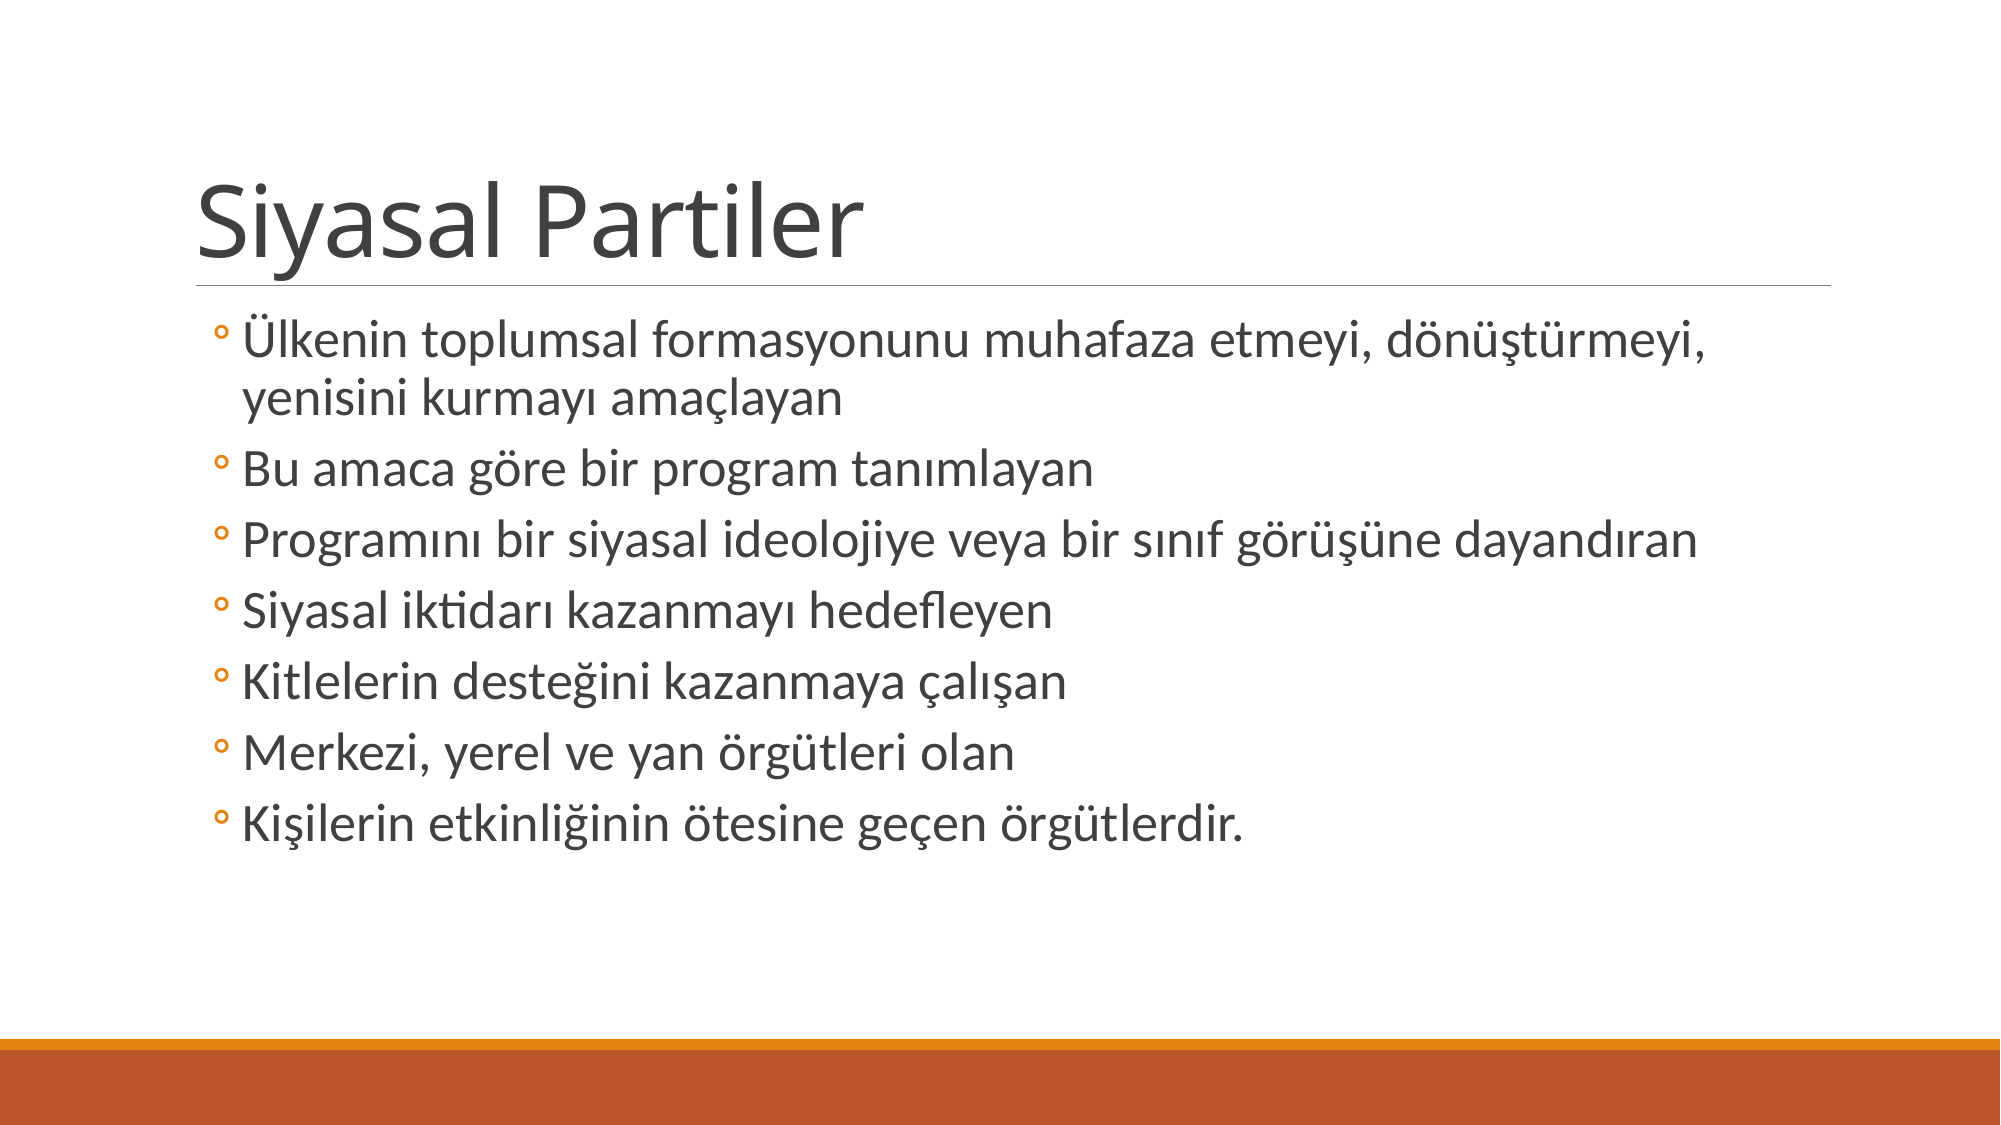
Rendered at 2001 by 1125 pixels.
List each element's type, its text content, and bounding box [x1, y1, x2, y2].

title Siyasal Partiler [180, 47, 1830, 285]
list Ülkenin toplumsal formasyonunu muhafaza etmeyi, dönüştürmeyi, yenisini kurmayı amaçlayan Bu amaca göre bir program tanımlayan Programını bir siyasal ideolojiye veya bir sınıf görüşüne dayandıran Siyasal iktidarı kazanmayı hedefleyen Kitlelerin desteğini kazanmaya çalışan Merkezi, yerel ve yan örgütleri olan Kişilerin etkinliğinin ötesine geçen örgütlerdir. [180, 302, 1830, 963]
